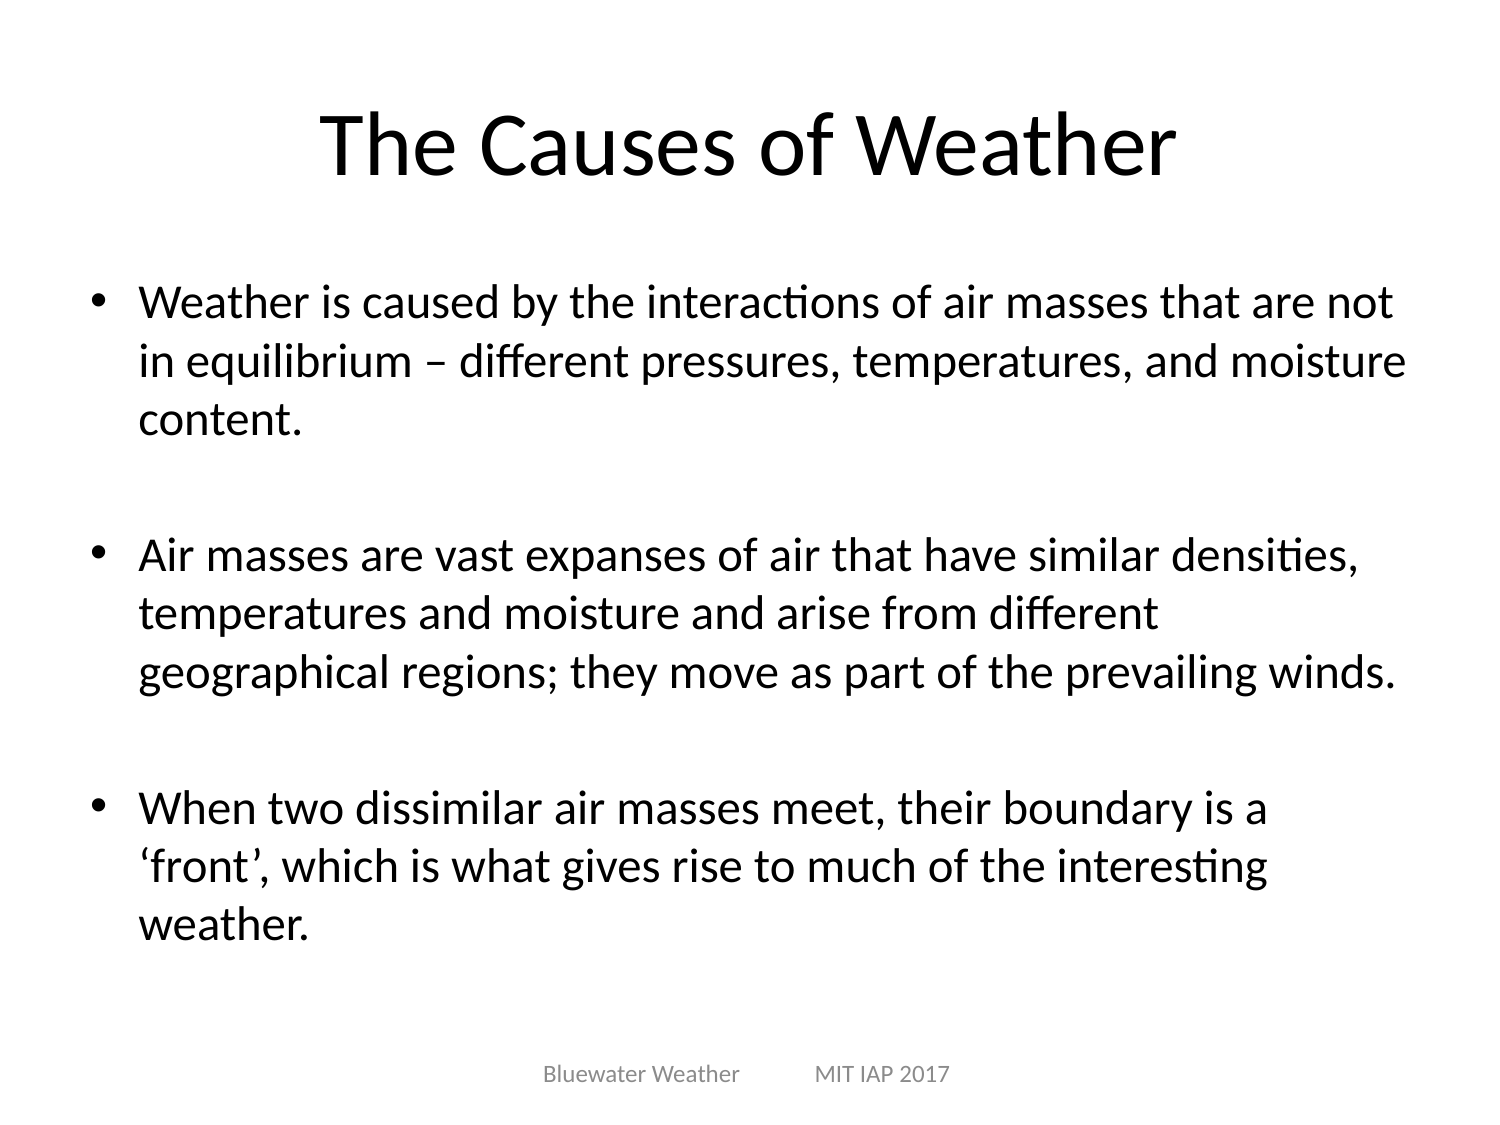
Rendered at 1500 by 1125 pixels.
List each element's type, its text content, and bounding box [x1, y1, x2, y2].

footer Bluewater Weather MIT IAP 2017 [512, 1042, 988, 1103]
list Weather is caused by the interactions of air masses that are not in equilibrium – different pressures, temperatures, and moisture content. Air masses are vast expanses of air that have similar densities, temperatures and moisture and arise from different geographical regions; they move as part of the prevailing winds. When two dissimilar air masses meet, their boundary is a ‘front’, which is what gives rise to much of the interesting weather. [75, 262, 1425, 1005]
title The Causes of Weather [75, 45, 1425, 233]
